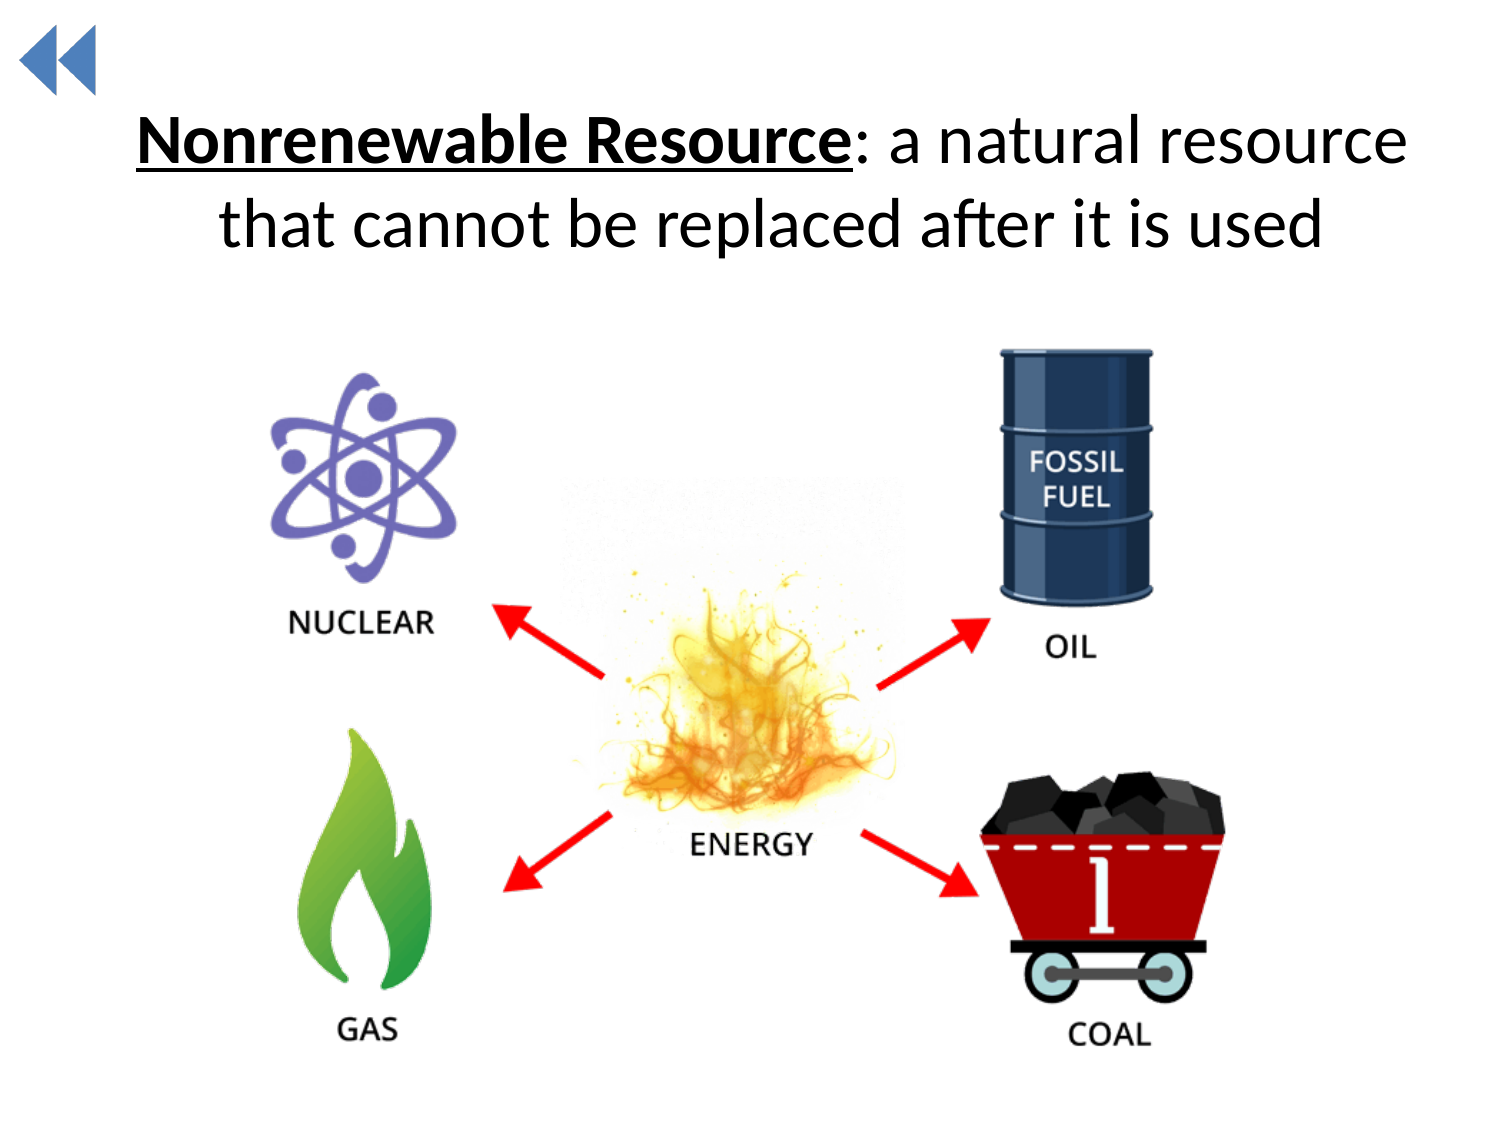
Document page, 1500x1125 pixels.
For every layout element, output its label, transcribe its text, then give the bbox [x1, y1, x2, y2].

picture [235, 331, 1264, 1079]
title Nonrenewable Resource: a natural resource that cannot be replaced after it is used [120, 56, 1425, 298]
text_box [0, 0, 121, 121]
